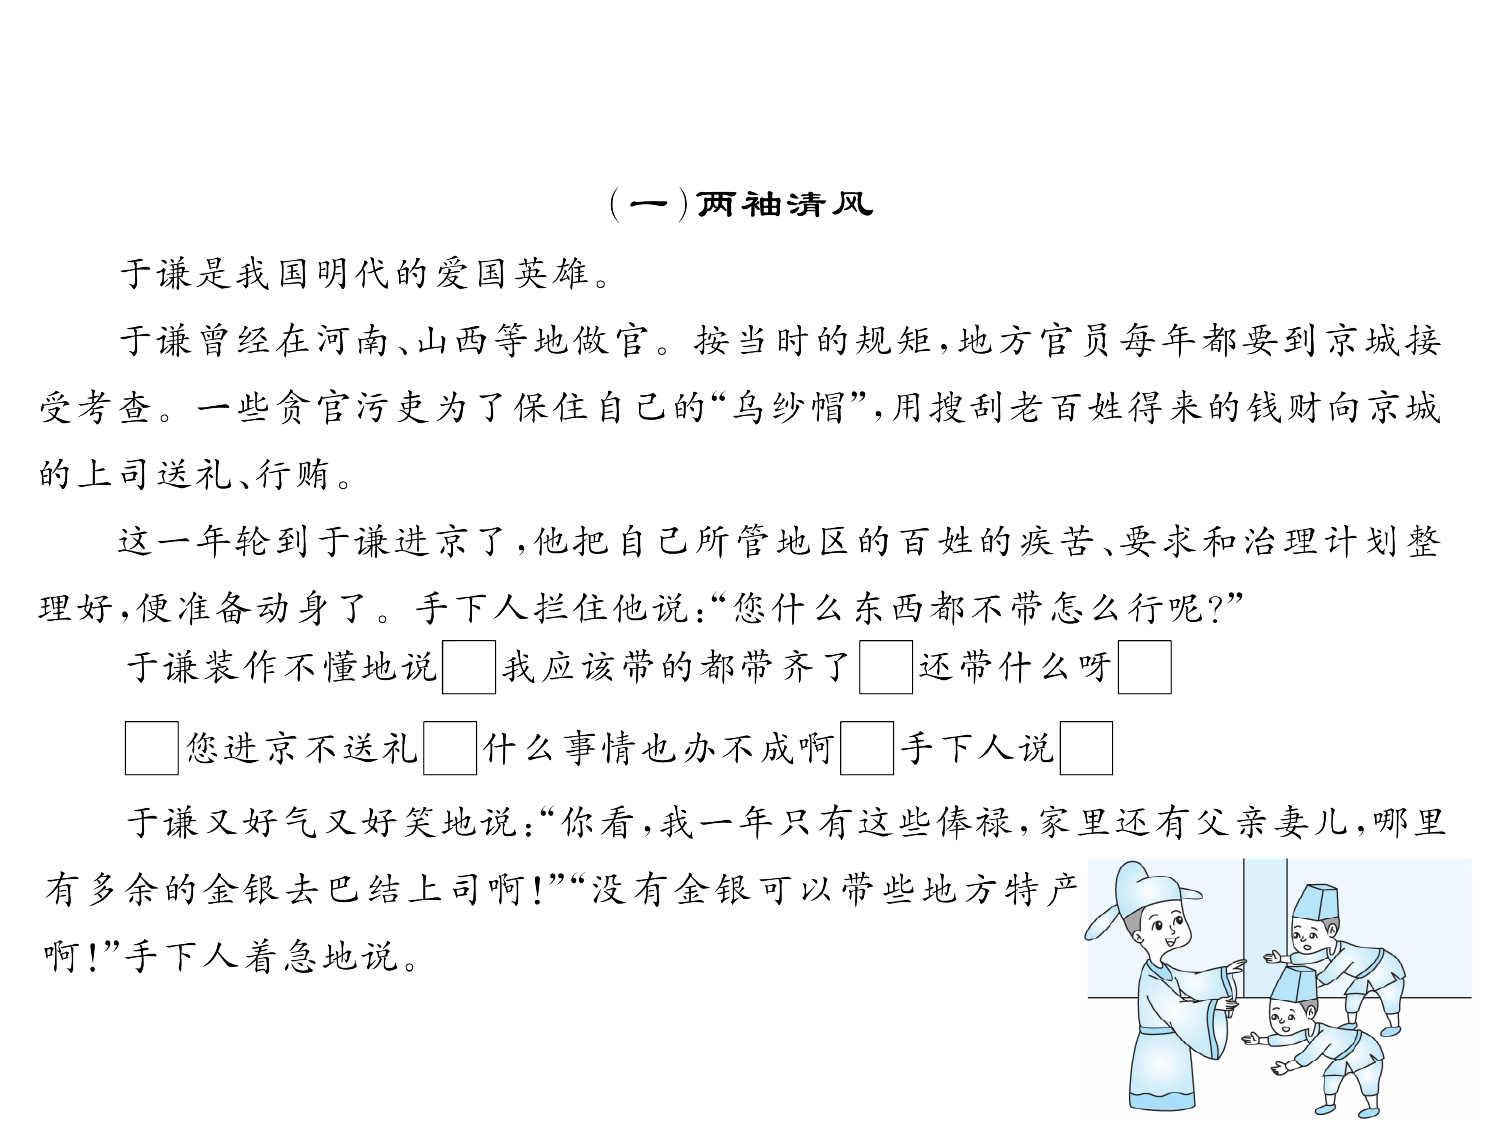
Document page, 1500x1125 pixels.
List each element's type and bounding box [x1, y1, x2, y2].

picture [35, 177, 1477, 1125]
